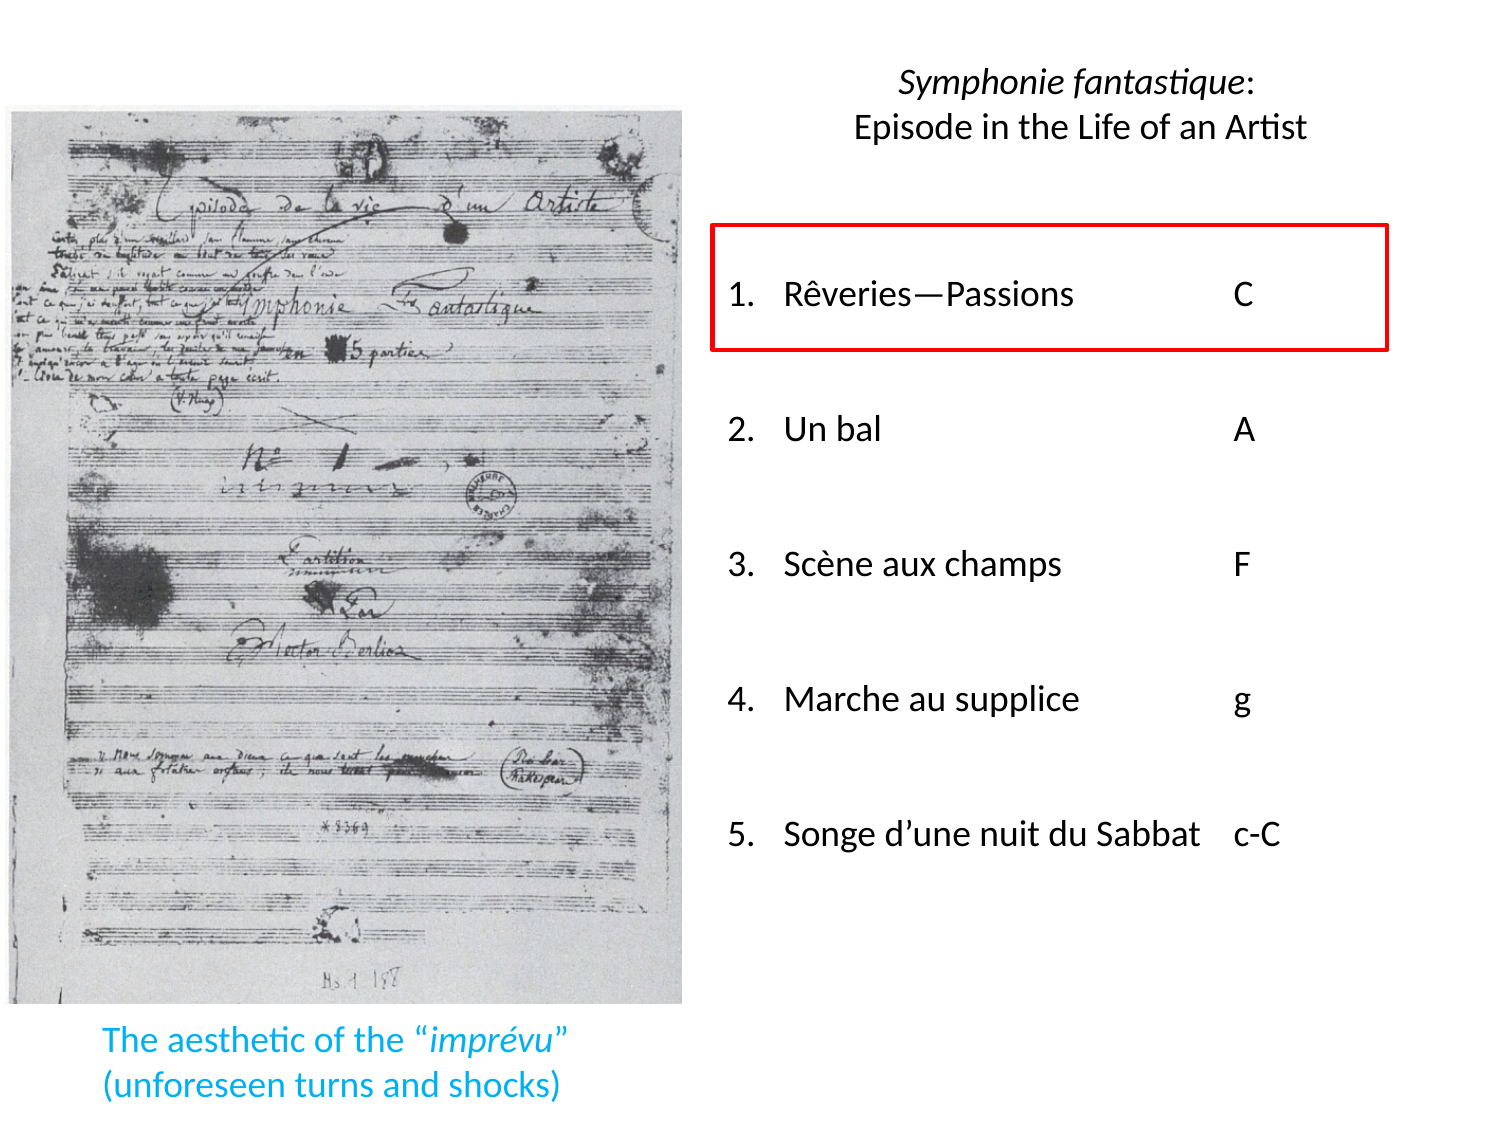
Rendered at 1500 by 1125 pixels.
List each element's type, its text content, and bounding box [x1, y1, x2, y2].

text_box Symphonie fantastique: Episode in the Life of an Artist [737, 49, 1425, 155]
text_box The aesthetic of the “imprévu” (unforeseen turns and shocks) [87, 1012, 600, 1113]
text_box [710, 223, 1389, 352]
picture [5, 105, 682, 1004]
text_box Rêveries—Passions C Un bal A Scène aux champs F Marche au supplice g Songe d’une nuit du Sabbat c-C [712, 261, 1438, 907]
